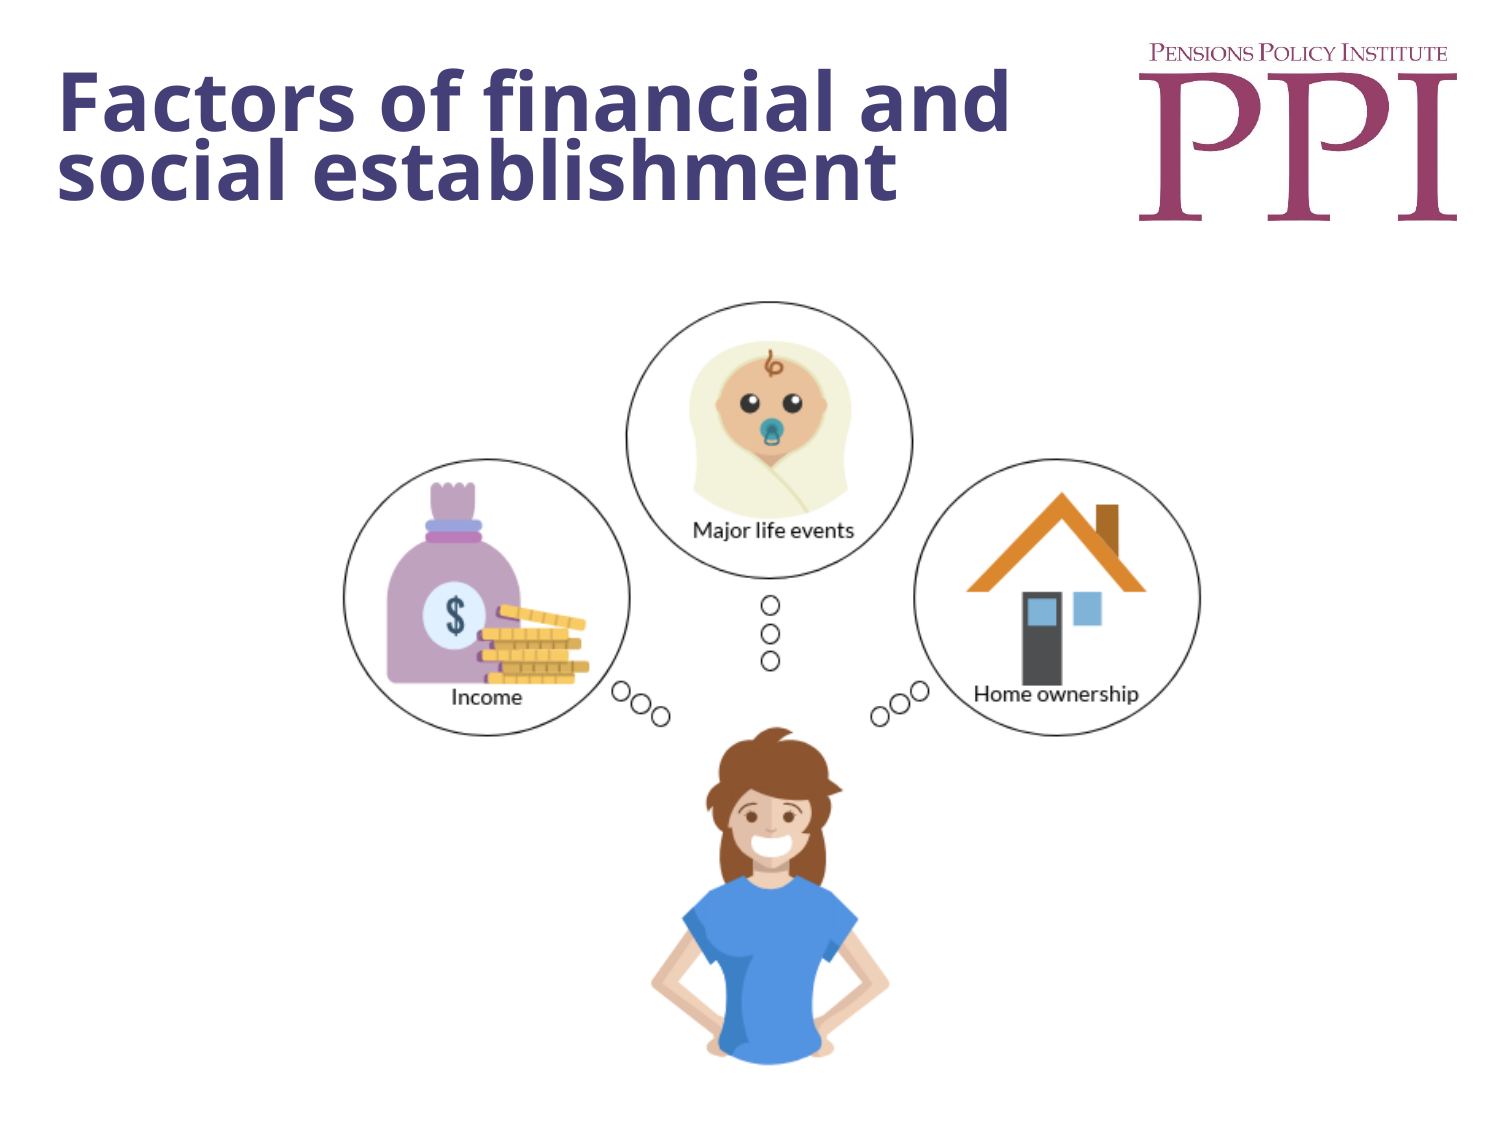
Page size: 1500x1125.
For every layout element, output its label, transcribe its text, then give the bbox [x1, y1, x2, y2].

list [289, 232, 1270, 1124]
picture [1139, 30, 1457, 221]
title Factors of financial and social establishment [41, 51, 1105, 240]
